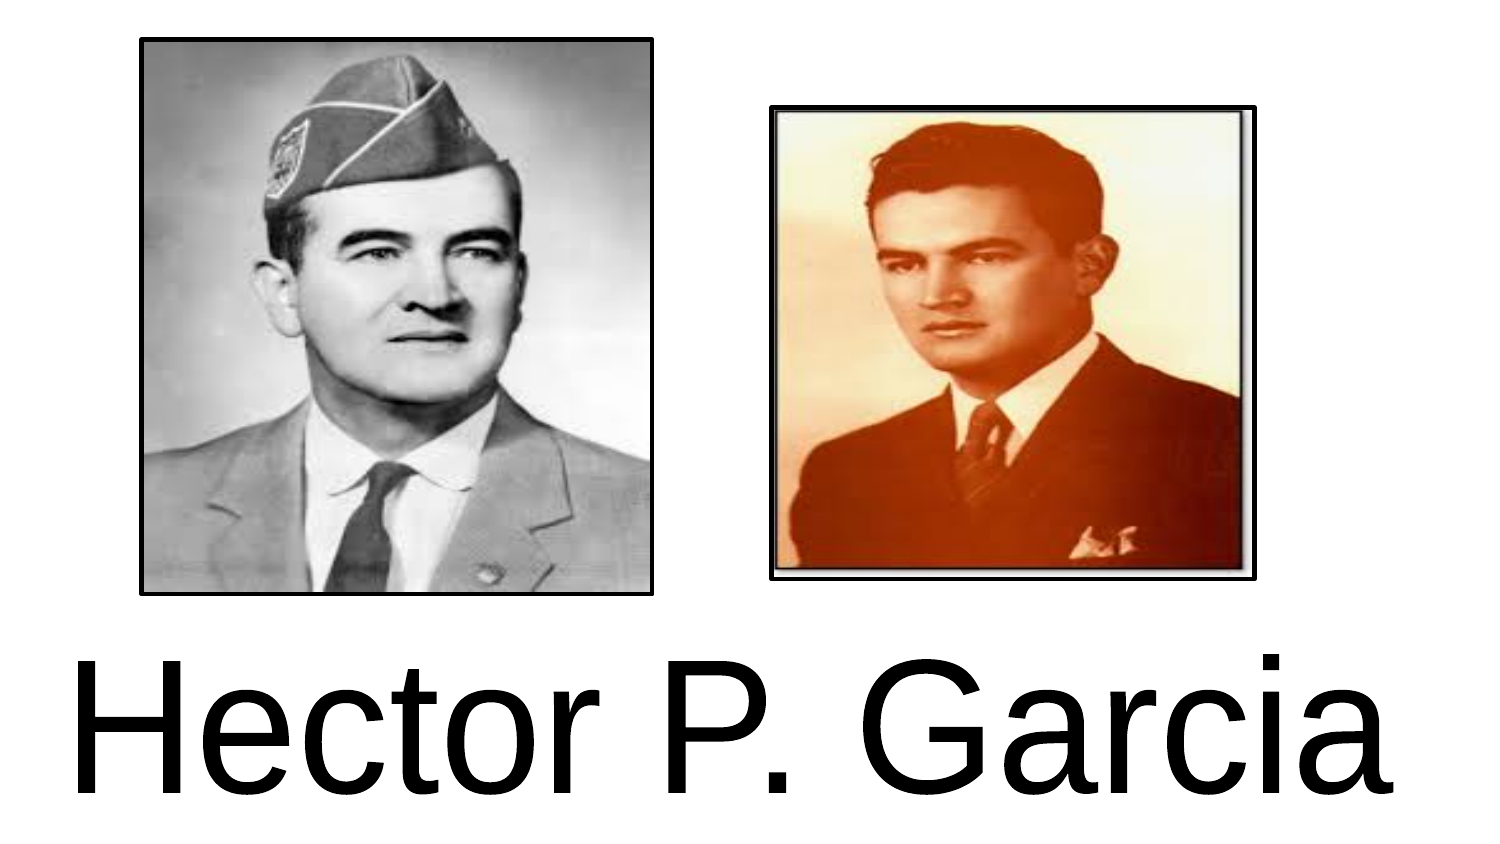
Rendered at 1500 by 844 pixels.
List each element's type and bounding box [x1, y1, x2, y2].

picture [773, 109, 1253, 577]
picture [143, 41, 650, 593]
